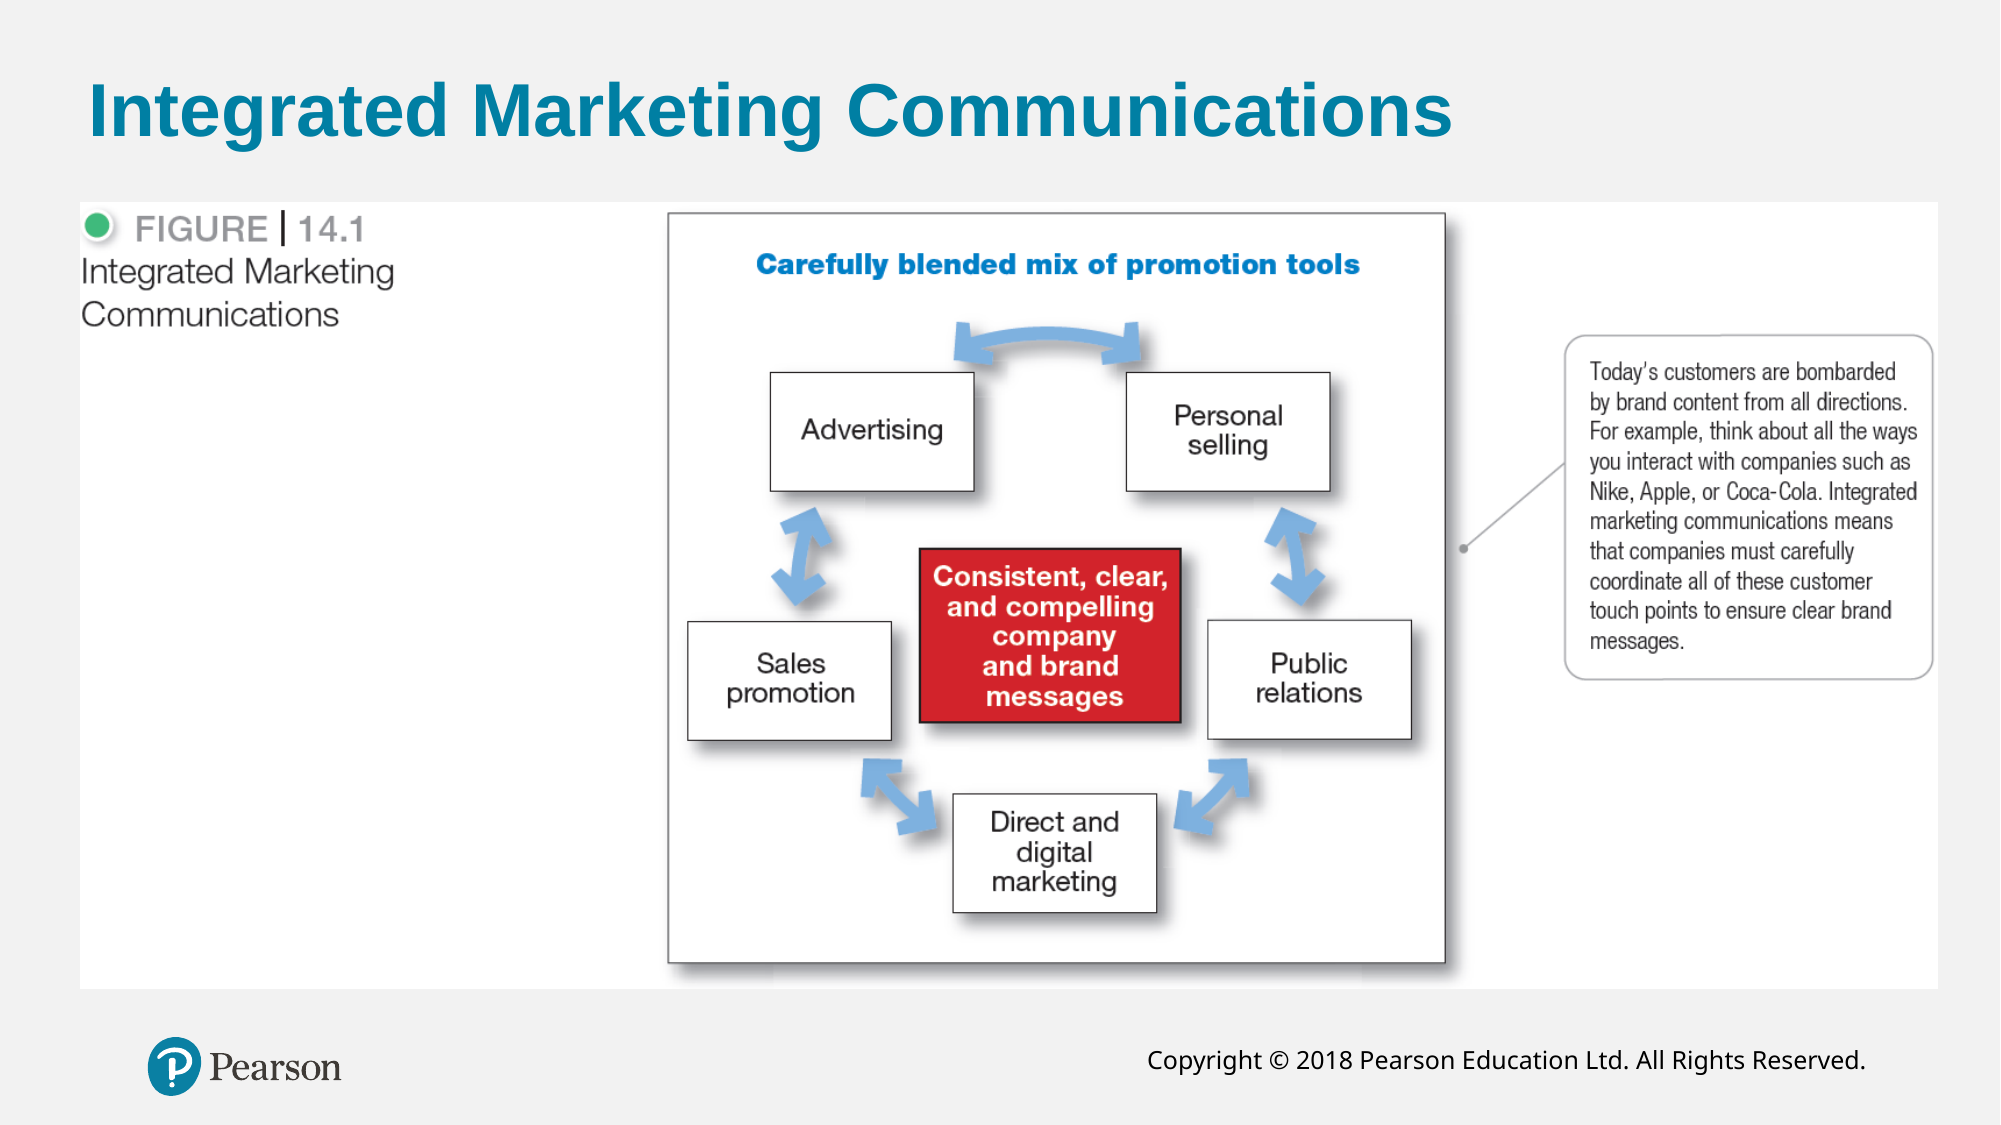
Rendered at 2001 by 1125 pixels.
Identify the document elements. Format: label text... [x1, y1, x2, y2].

title Integrated Marketing Communications [73, 56, 1938, 169]
picture [80, 202, 1938, 989]
